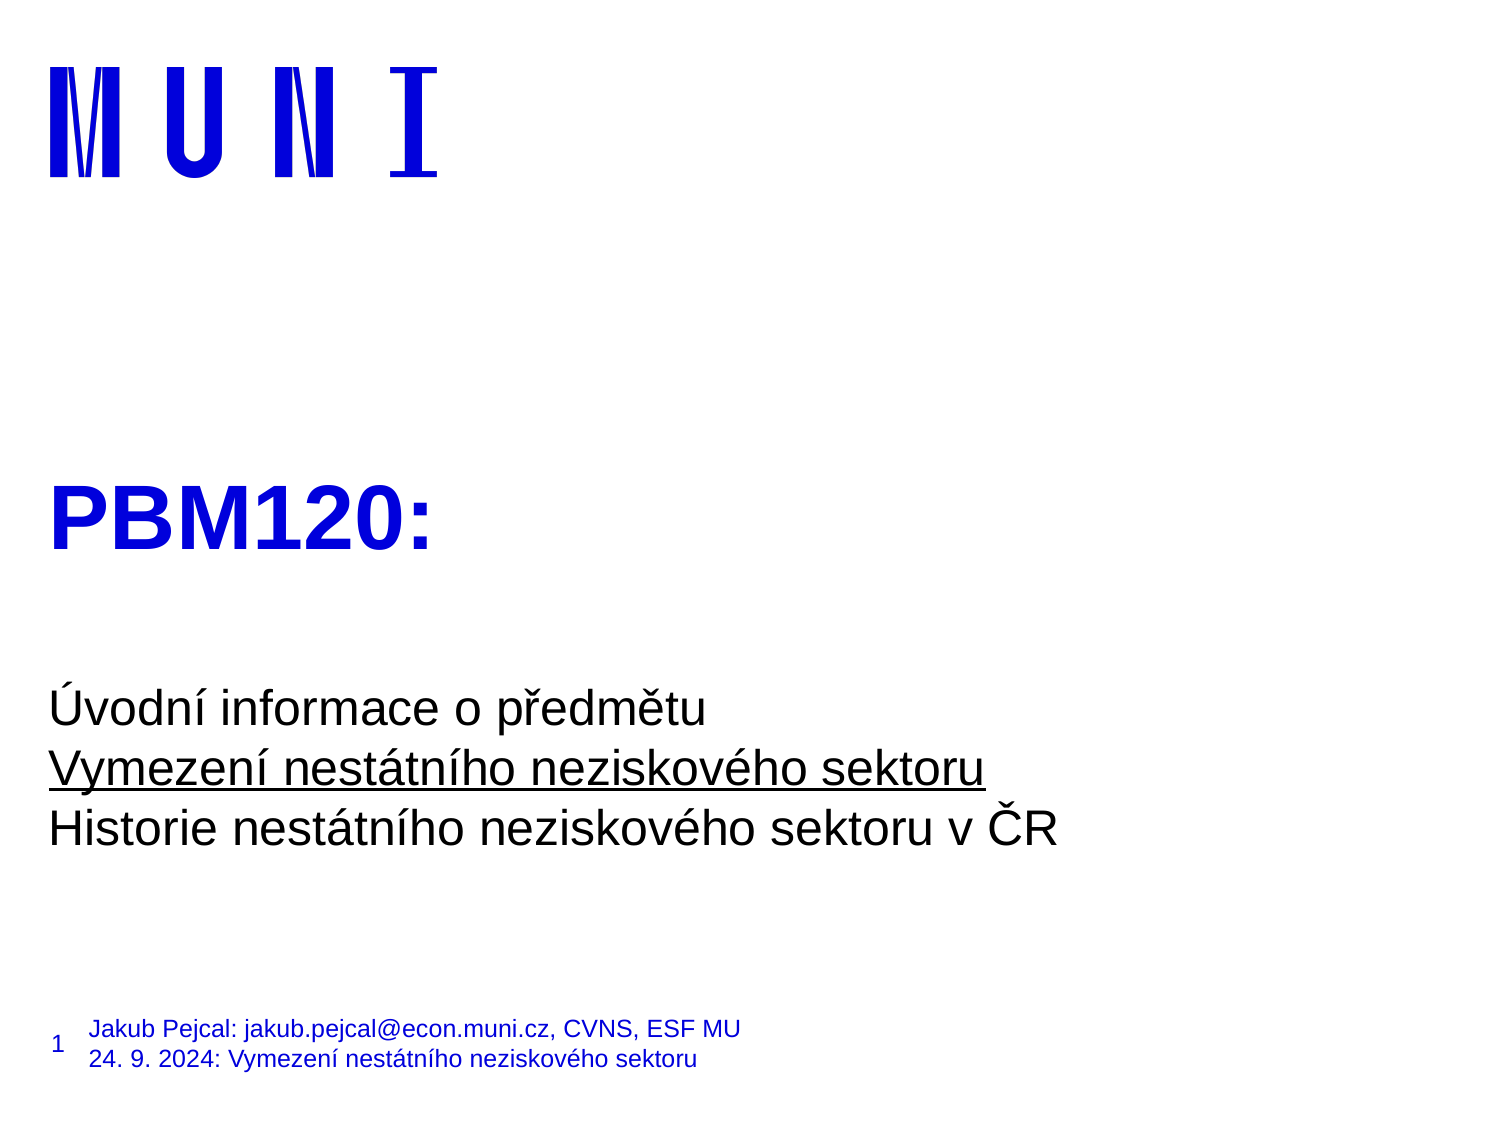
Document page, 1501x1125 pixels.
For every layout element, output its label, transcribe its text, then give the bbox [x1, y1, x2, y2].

slide_number 1 [50, 1021, 82, 1063]
title PBM120: [49, 475, 1448, 668]
subtitle Úvodní informace o předmětu Vymezení nestátního neziskového sektoru Historie nestátního neziskového sektoru v ČR [49, 675, 1448, 790]
picture [50, 67, 437, 178]
footer Jakub Pejcal: jakub.pejcal@econ.muni.cz, CVNS, ESF MU 24. 9. 2024: Vymezení nestátního neziskového sektoru [88, 1021, 1064, 1063]
